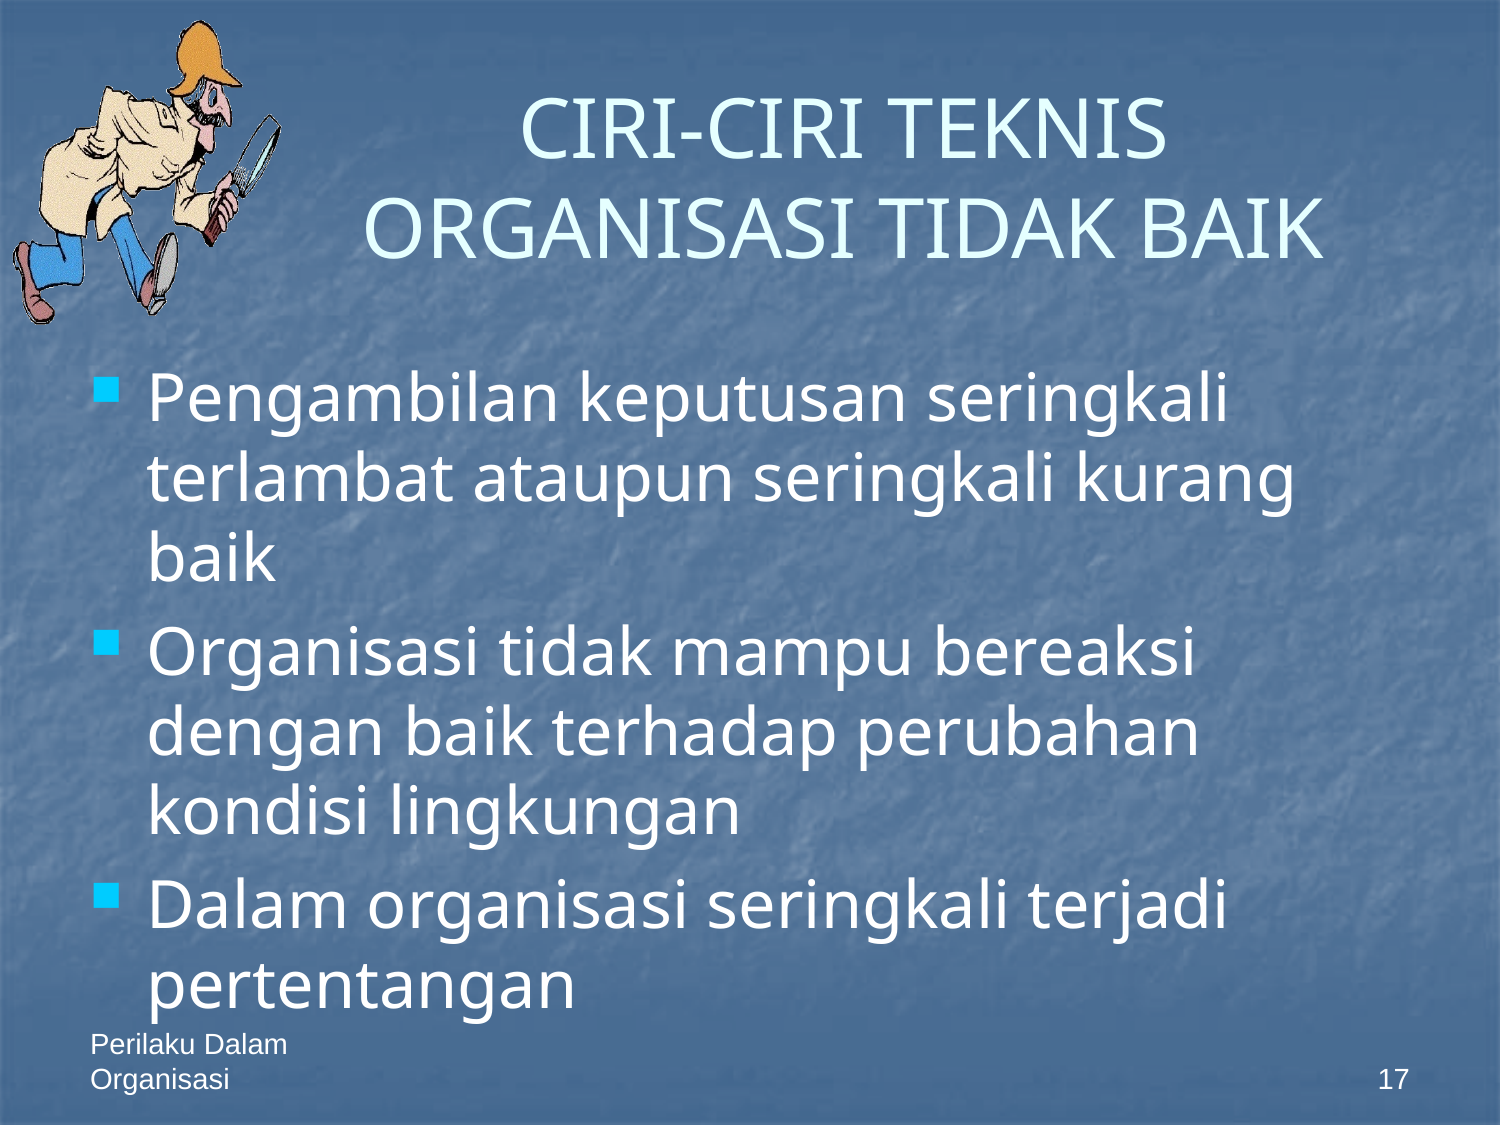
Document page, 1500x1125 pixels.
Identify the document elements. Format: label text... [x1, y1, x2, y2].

picture [0, 0, 288, 338]
slide_number Perilaku Dalam Organisasi [74, 1024, 426, 1103]
list Pengambilan keputusan seringkali terlambat ataupun seringkali kurang baik Organisasi tidak mampu bereaksi dengan baik terhadap perubahan kondisi lingkungan Dalam organisasi seringkali terjadi pertentangan [74, 347, 1426, 1001]
slide_number 17 [1074, 1024, 1426, 1103]
title CIRI-CIRI TEKNIS ORGANISASI TIDAK BAIK [291, 62, 1426, 288]
